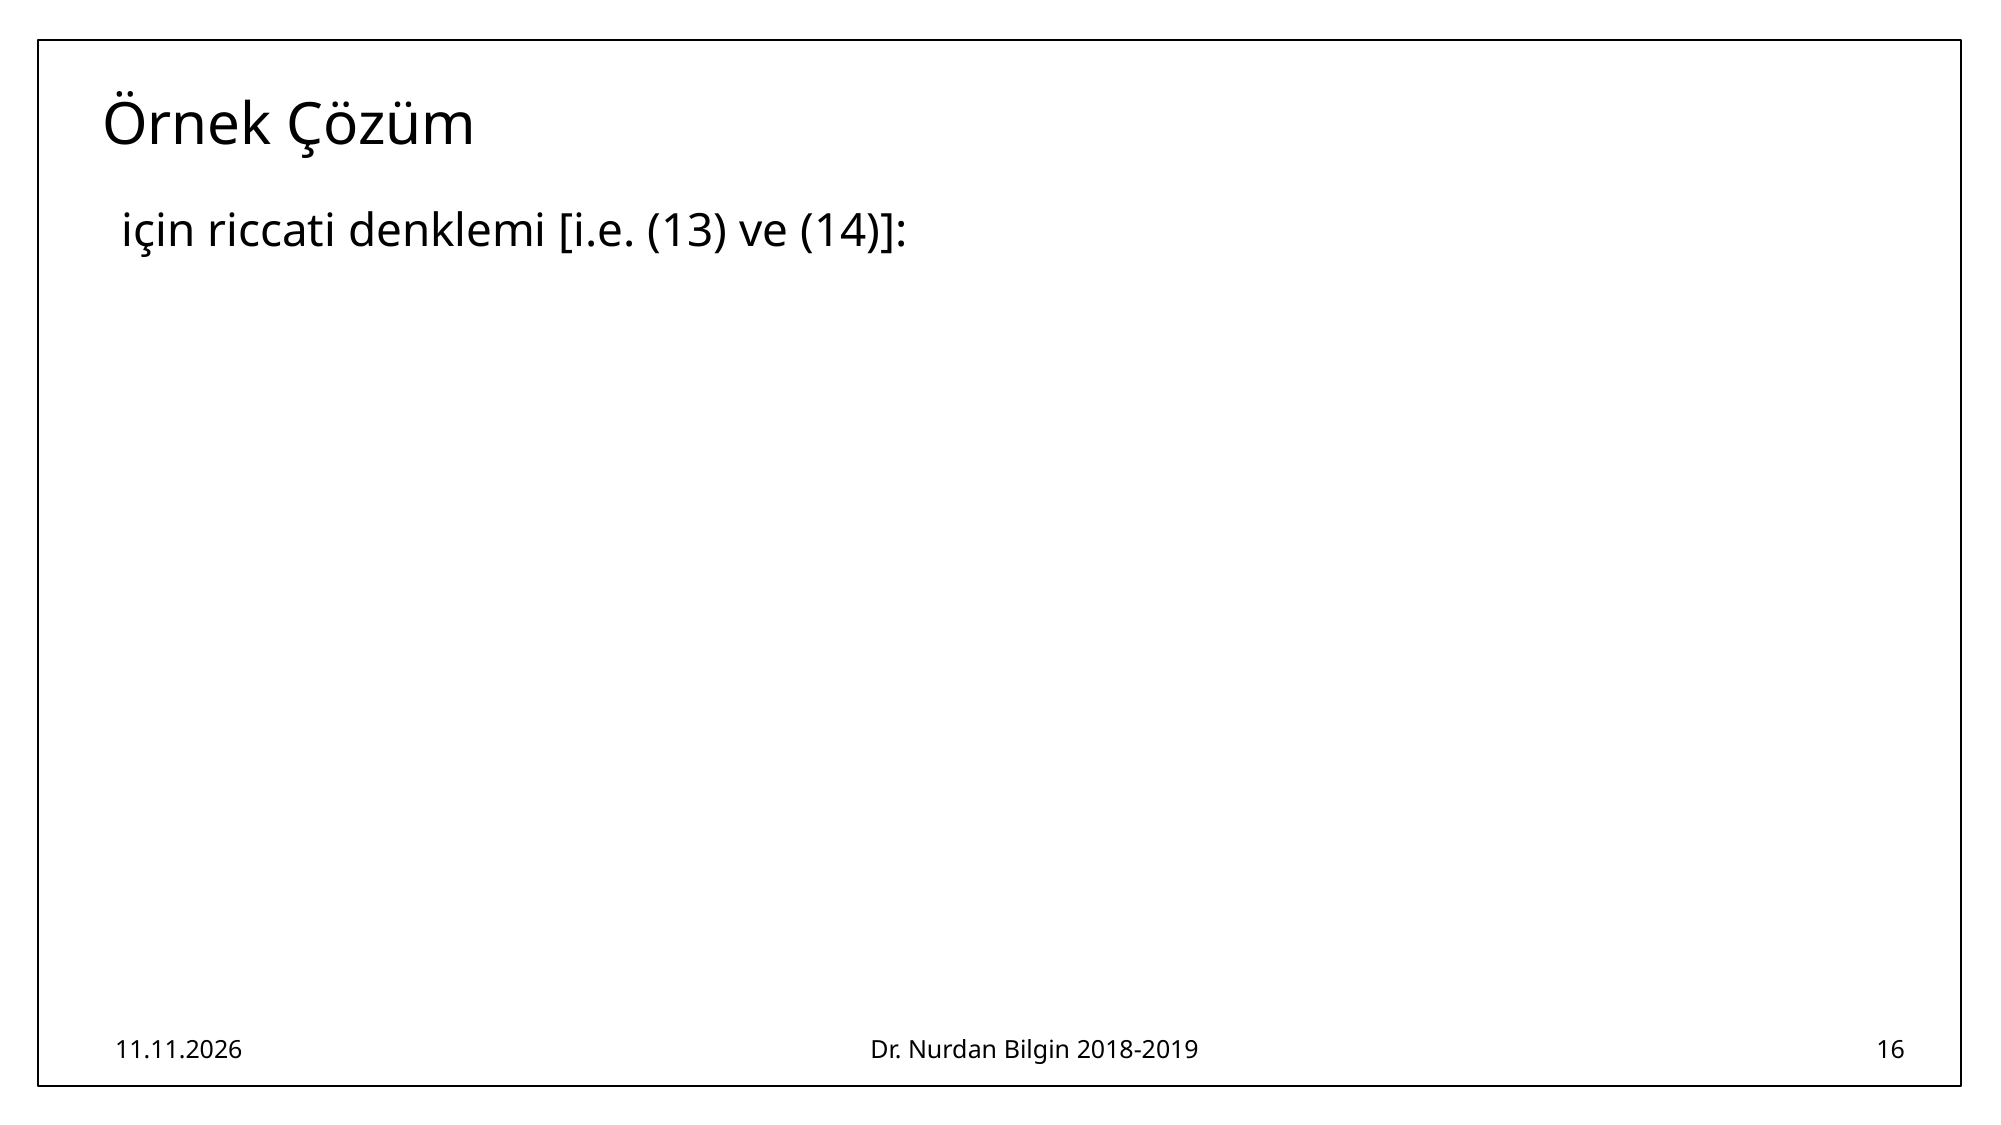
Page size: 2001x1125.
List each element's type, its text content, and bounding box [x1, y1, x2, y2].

title Örnek Çözüm [87, 68, 1921, 184]
slide_number 16 [1640, 1020, 1920, 1081]
footer Dr. Nurdan Bilgin 2018-2019 [647, 1020, 1422, 1081]
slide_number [100, 1020, 483, 1081]
